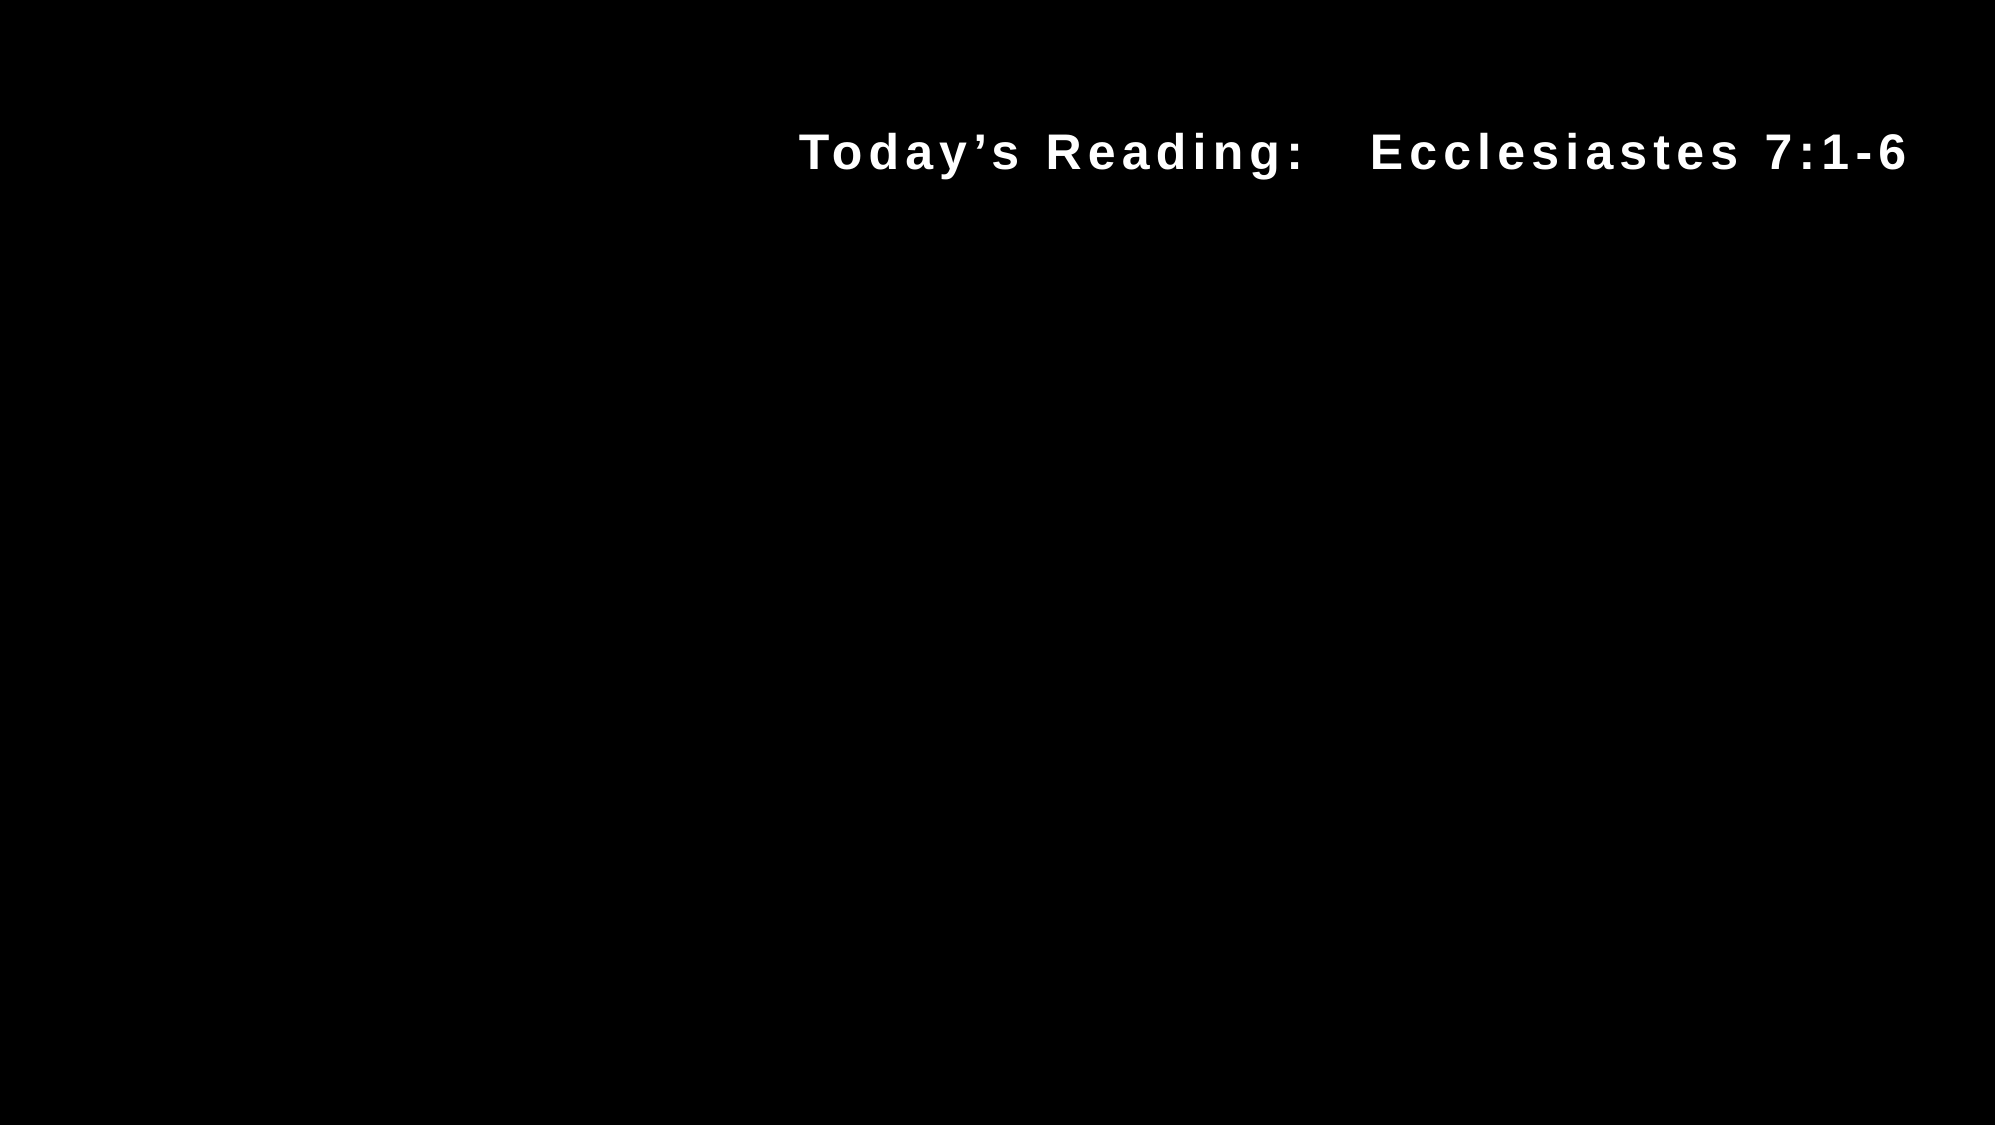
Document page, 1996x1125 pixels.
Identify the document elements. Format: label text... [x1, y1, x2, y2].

text_box Today’s Reading: Ecclesiastes 7:1-6 [760, 112, 1923, 188]
